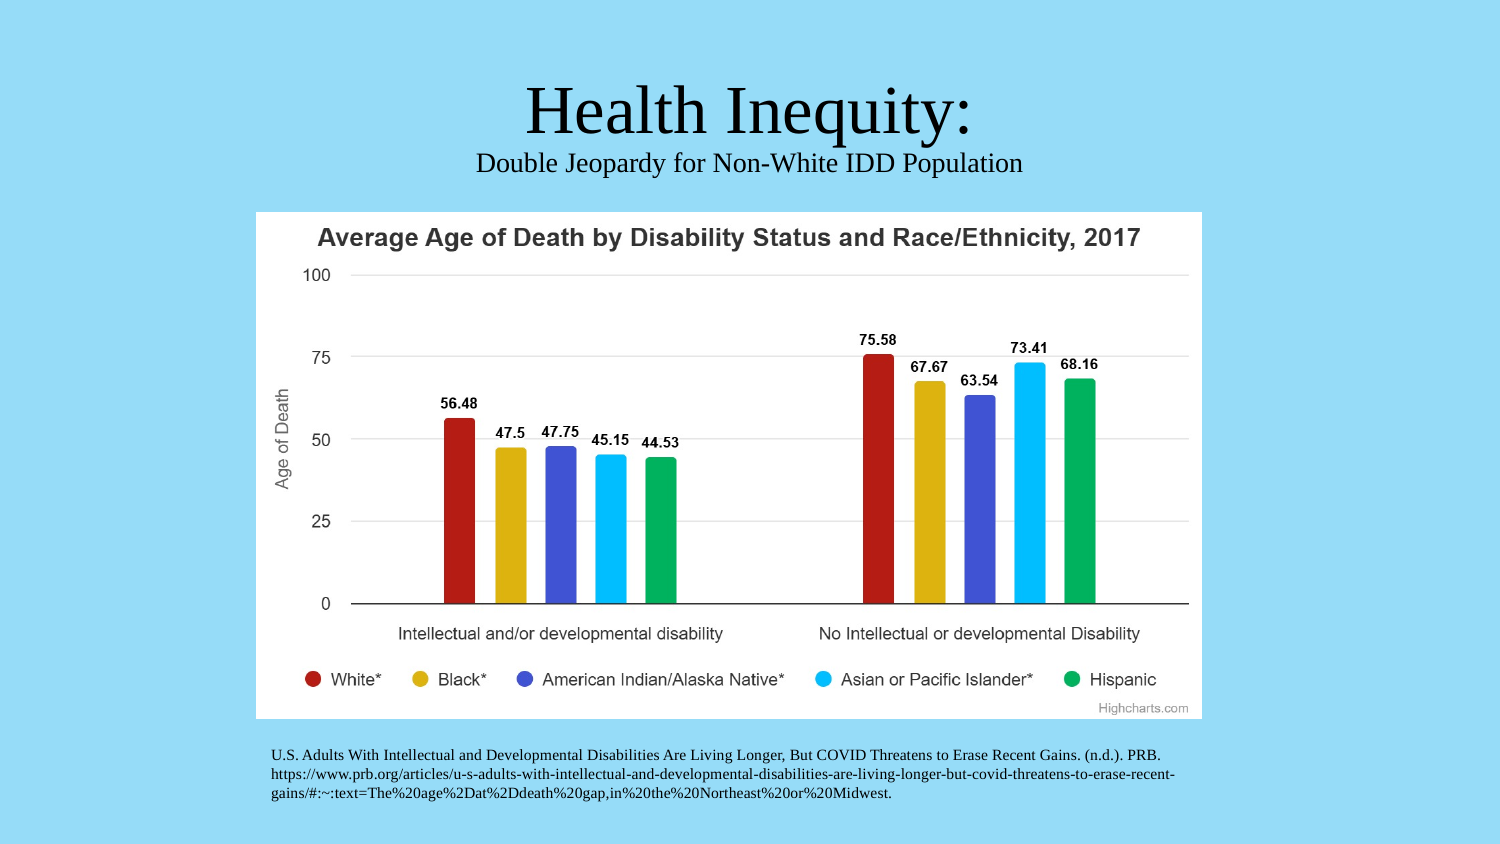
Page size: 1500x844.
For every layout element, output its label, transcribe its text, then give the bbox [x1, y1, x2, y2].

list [255, 211, 1202, 720]
title Health Inequity: Double Jeopardy for Non-White IDD Population [103, 44, 1397, 208]
text_box U.S. Adults With Intellectual and Developmental Disabilities Are Living Longer, But COVID Threatens to Erase Recent Gains. (n.d.). PRB. https://www.prb.org/articles/u-s-adults-with-intellectual-and-developmental-disabilities-are-living-longer-but-covid-threatens-to-erase-recent-gains/#:~:text=The%20age%2Dat%2Ddeath%20gap,in%20the%20Northeast%20or%20Midwest. [256, 737, 1202, 809]
